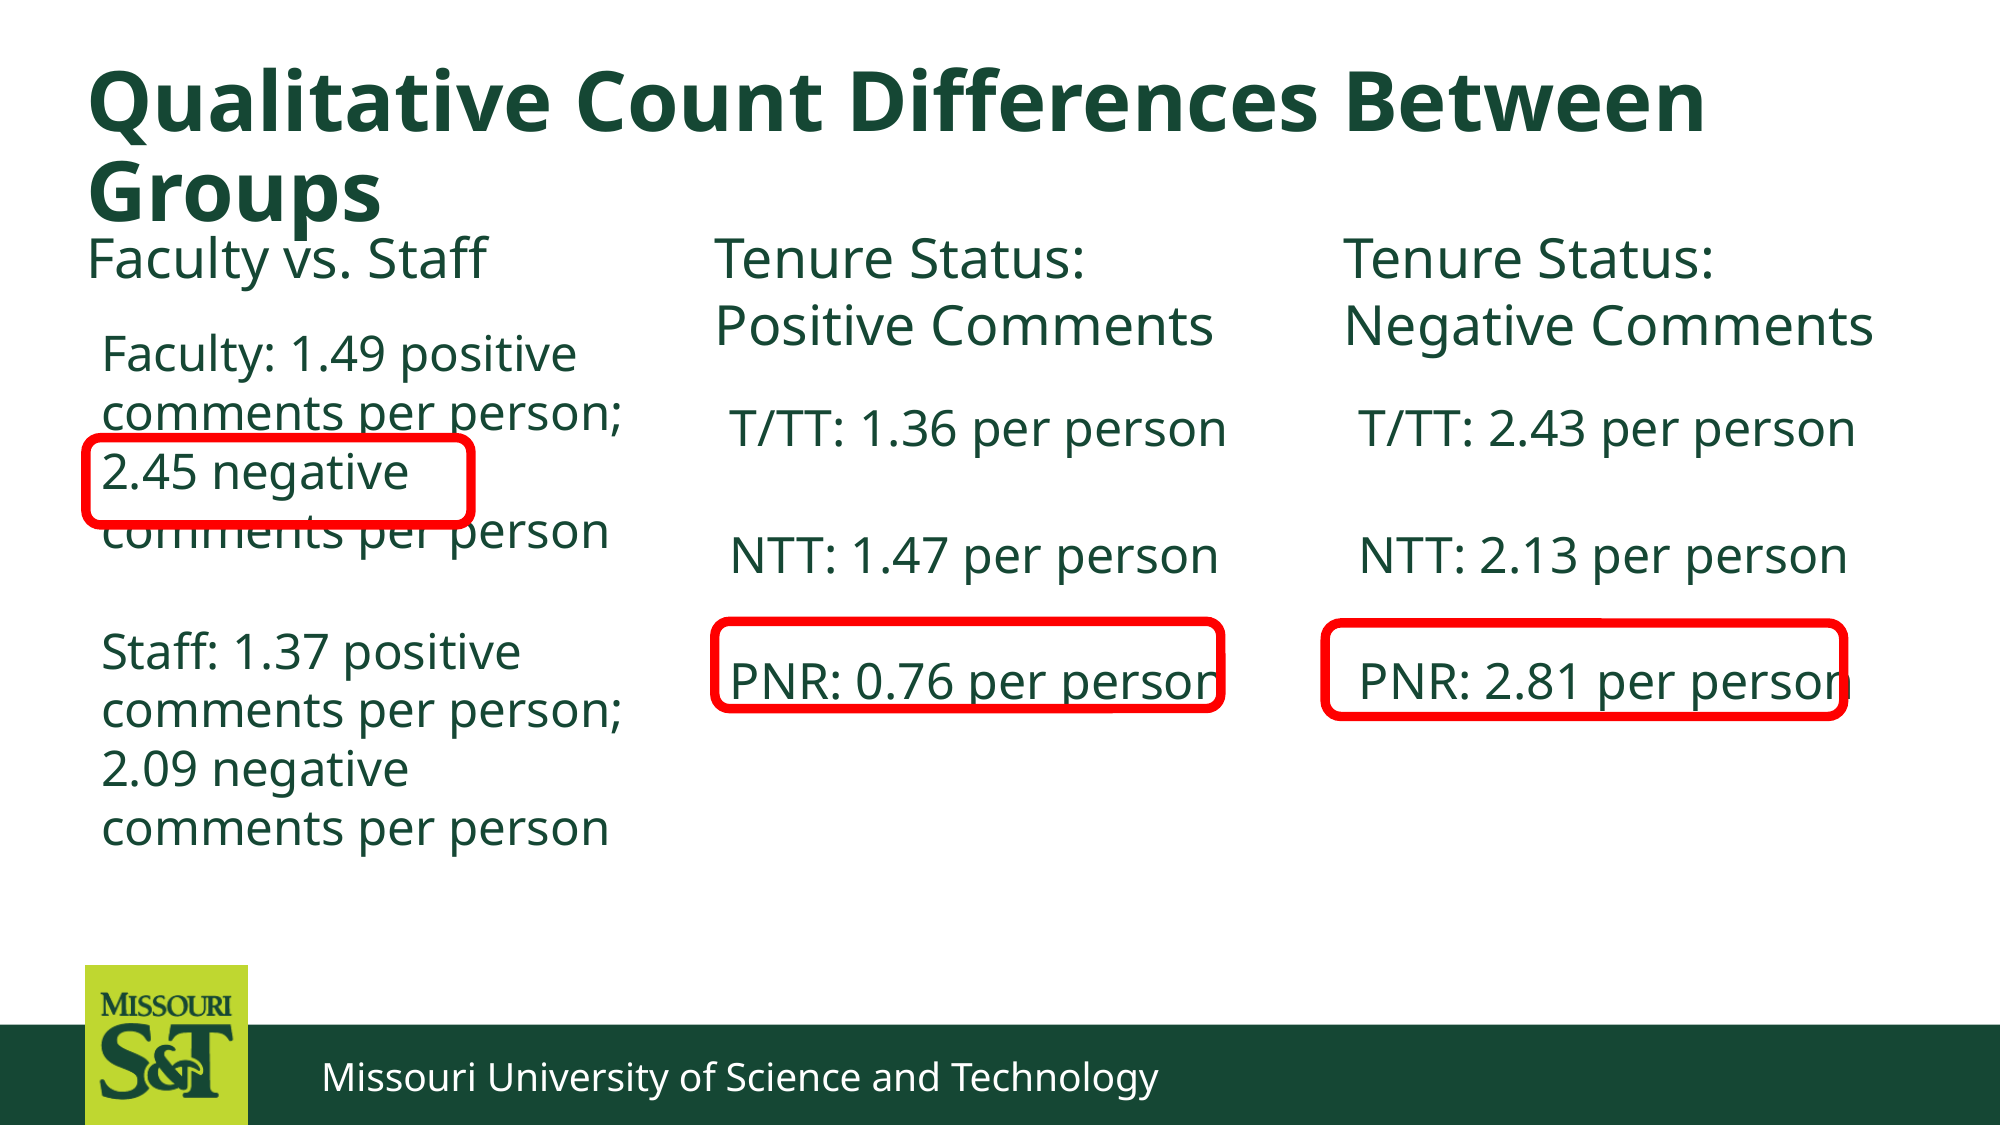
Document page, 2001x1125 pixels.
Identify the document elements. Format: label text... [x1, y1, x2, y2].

title Qualitative Count Differences Between Groups [85, 59, 1914, 148]
list Tenure Status: Positive Comments [714, 223, 1285, 389]
list Faculty vs. Staff [85, 223, 656, 390]
footer Missouri University of Science and Technology [306, 1035, 1576, 1116]
list T/TT: 1.36 per person NTT: 1.47 per person PNR: 0.76 per person [714, 389, 1285, 944]
list Faculty: 1.49 positive comments per person; 2.45 negative comments per person Staff: 1.37 positive comments per person; 2.09 negative comments per person [86, 315, 656, 944]
picture [85, 965, 248, 1125]
list Tenure Status: Negative Comments [1343, 223, 1914, 389]
text_box [713, 620, 1222, 710]
text_box [1324, 621, 1845, 718]
list T/TT: 2.43 per person NTT: 2.13 per person PNR: 2.81 per person [1343, 389, 1914, 944]
text_box [84, 436, 473, 526]
